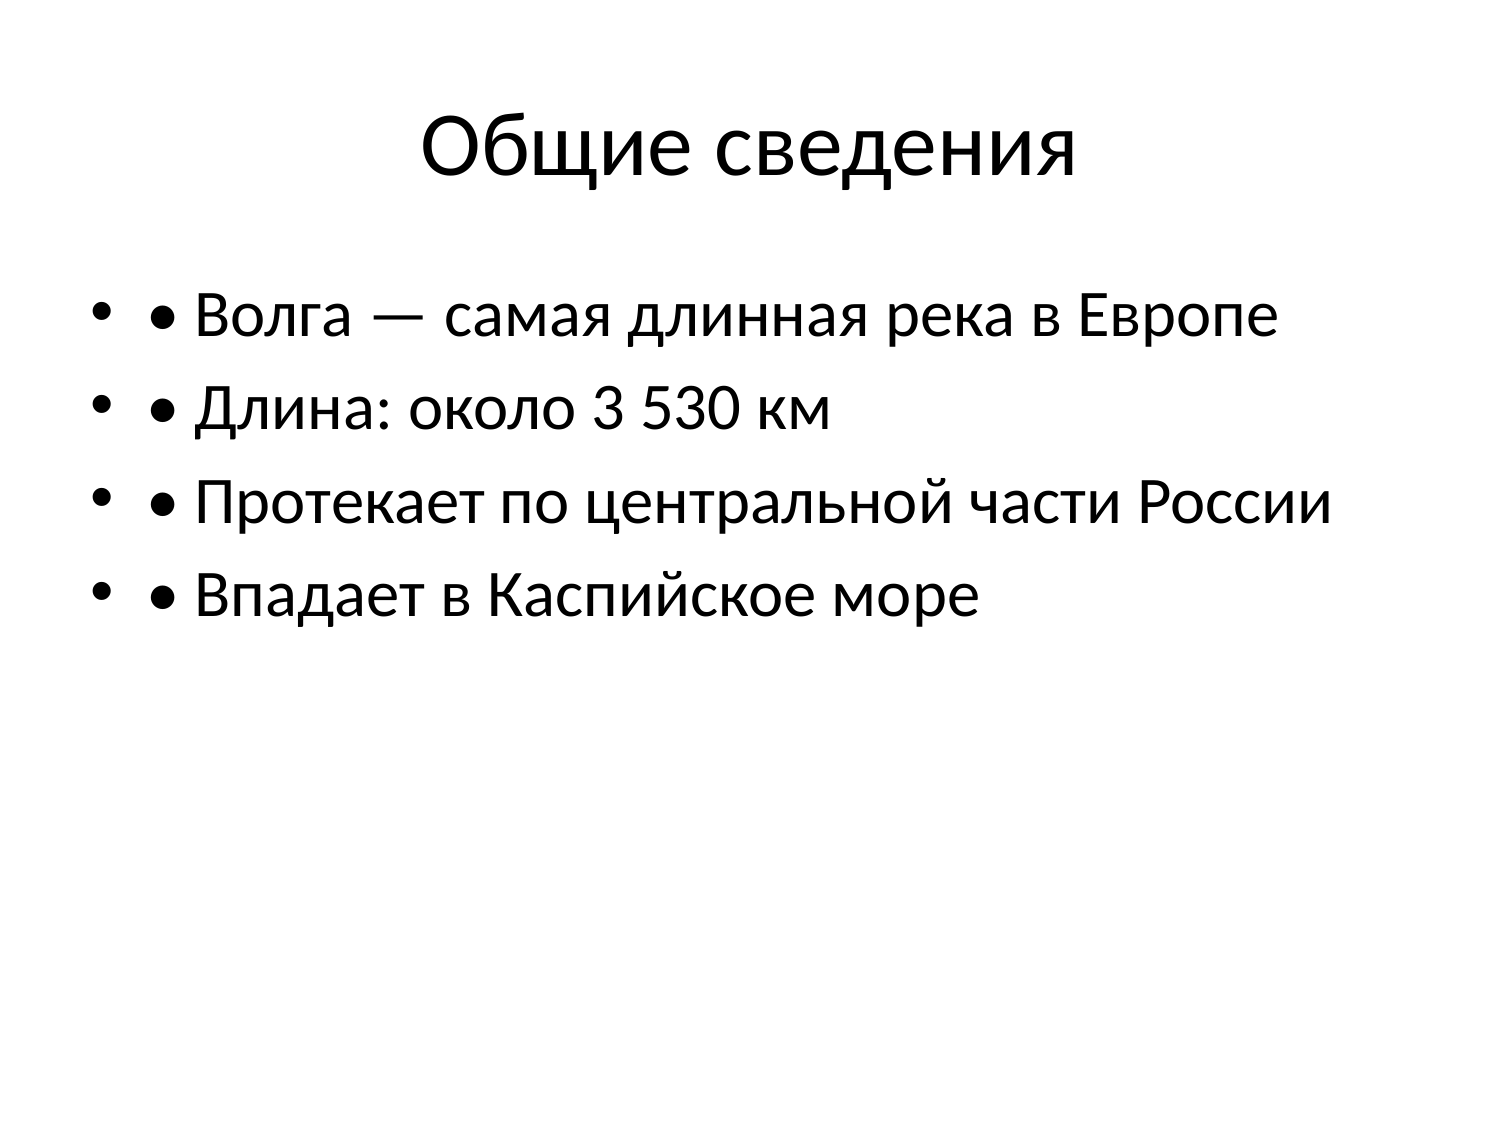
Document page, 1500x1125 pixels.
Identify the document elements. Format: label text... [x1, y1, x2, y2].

list • Волга — самая длинная река в Европе • Длина: около 3 530 км • Протекает по центральной части России • Впадает в Каспийское море [75, 262, 1425, 1005]
title Общие сведения [75, 45, 1425, 233]
